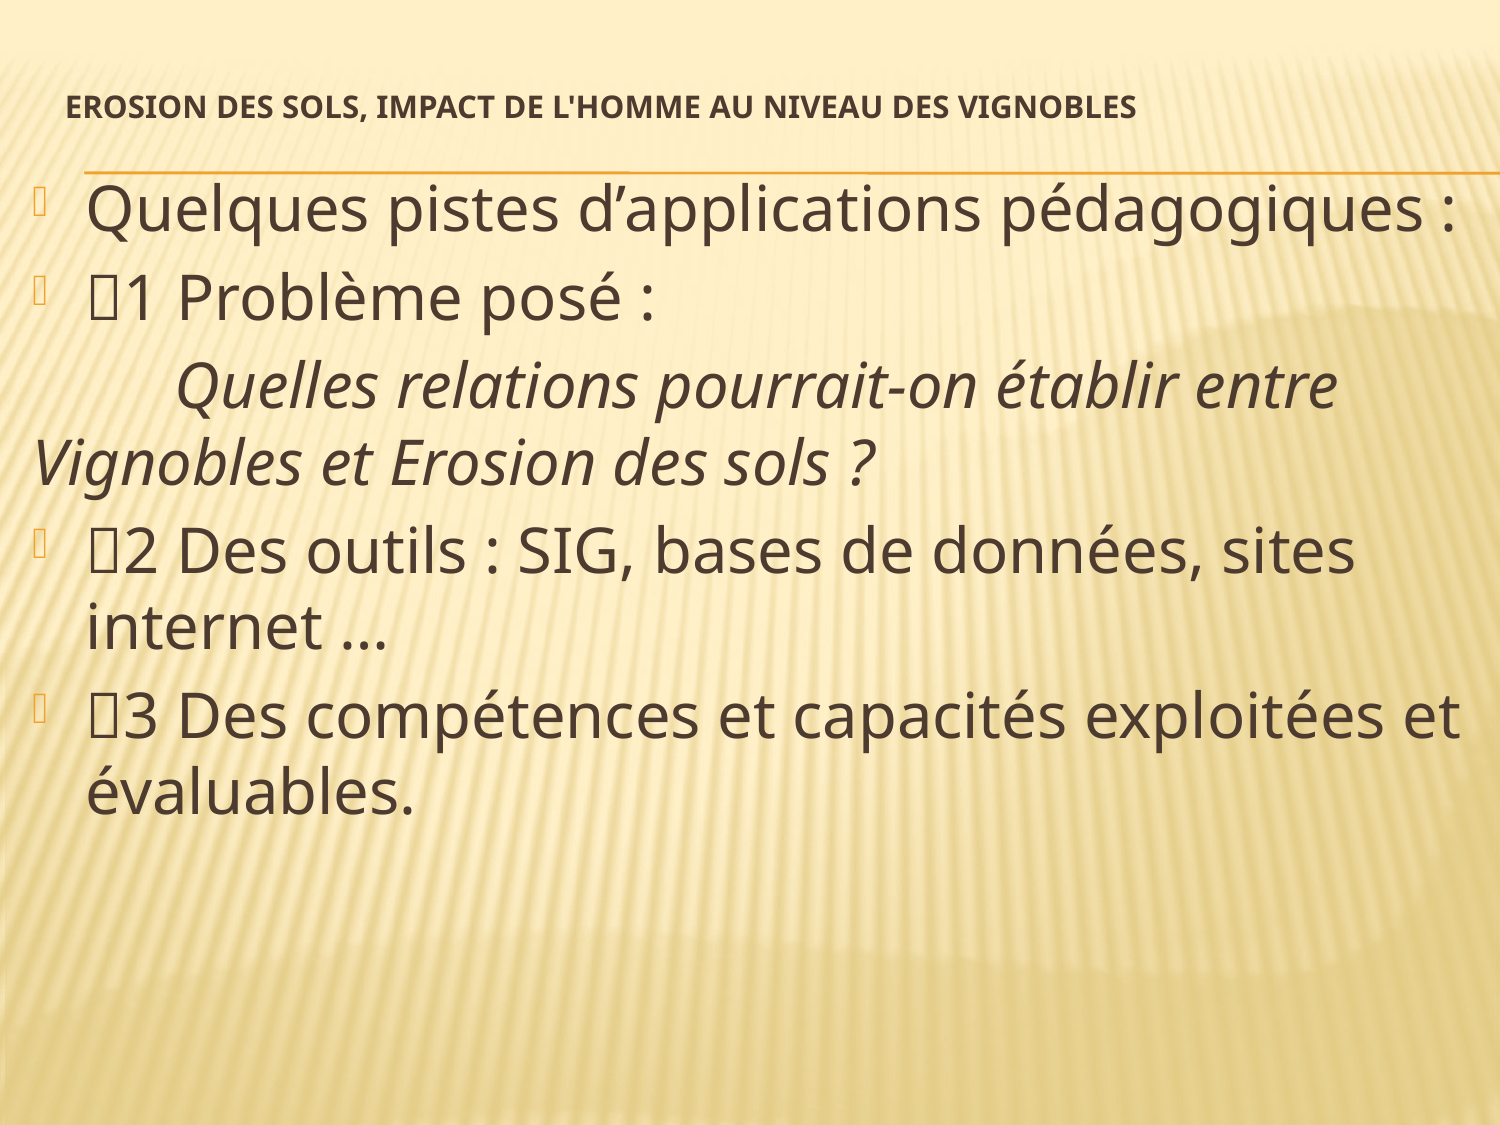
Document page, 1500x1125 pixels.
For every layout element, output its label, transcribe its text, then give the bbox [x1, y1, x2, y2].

title Erosion des sols, impact de l'Homme au niveau des vignobles [50, 75, 1353, 138]
list Quelques pistes d’applications pédagogiques : 1 Problème posé : Quelles relations pourrait-on établir entre Vignobles et Erosion des sols ? 2 Des outils : SIG, bases de données, sites internet … 3 Des compétences et capacités exploitées et évaluables. [17, 160, 1483, 904]
